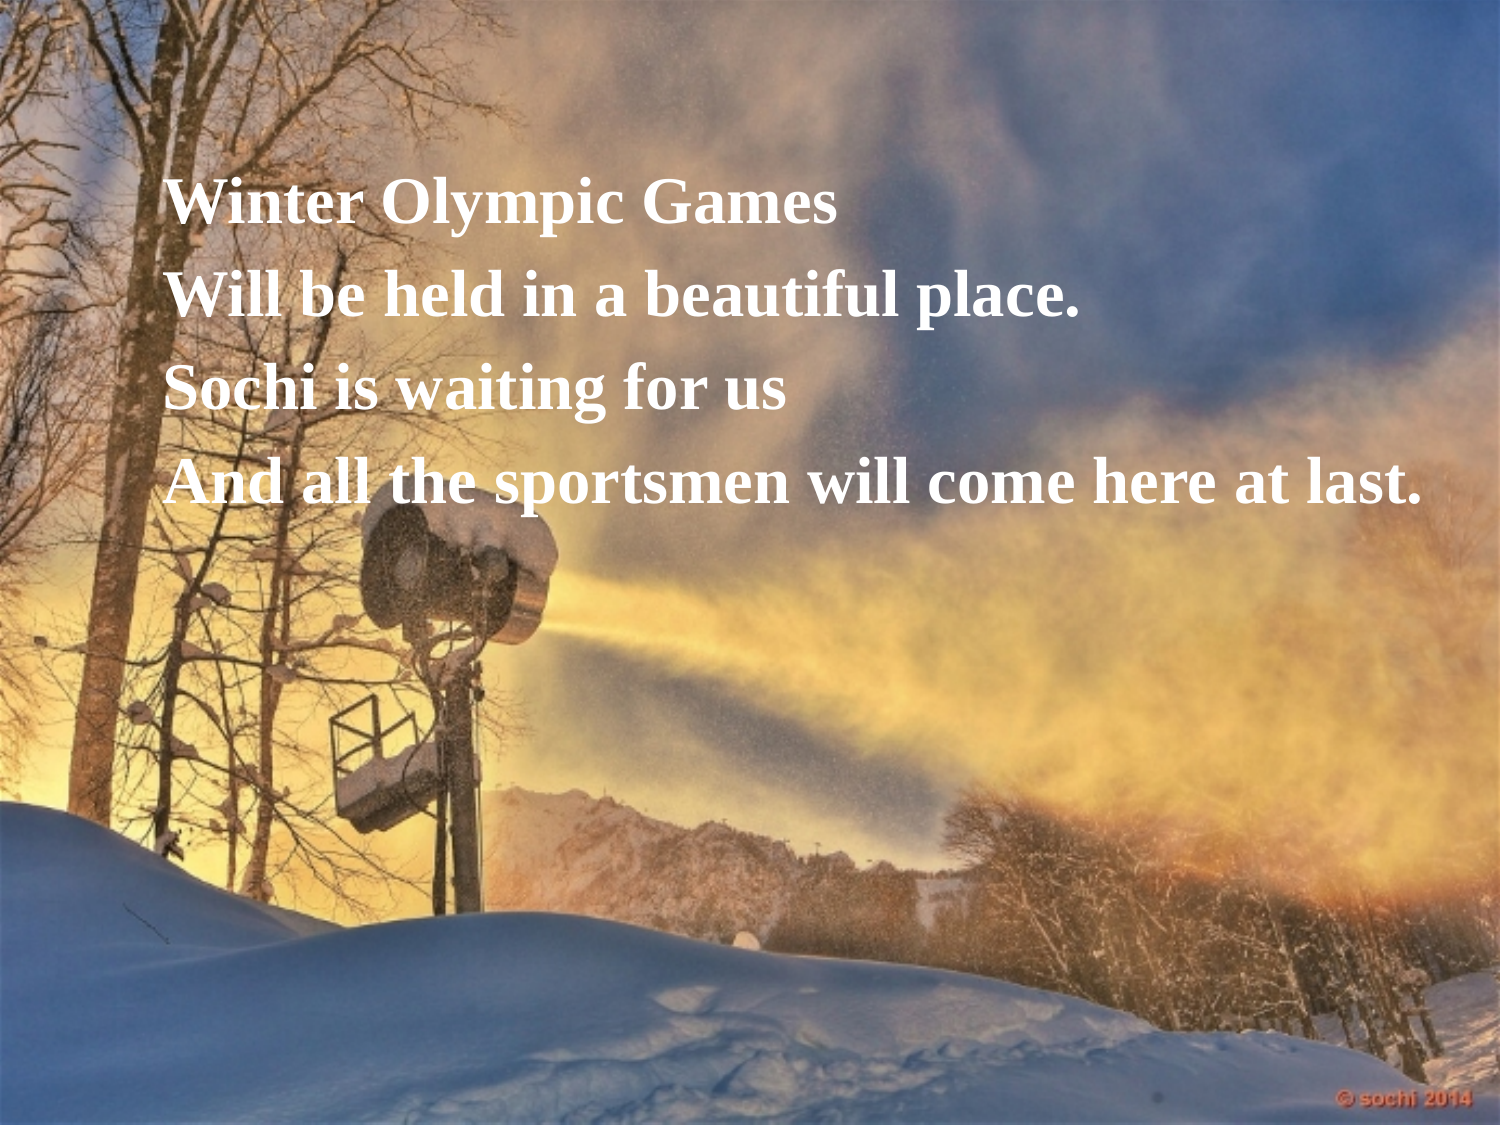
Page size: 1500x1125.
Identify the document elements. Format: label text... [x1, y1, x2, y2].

picture [0, 0, 1500, 1125]
list Winter Olympic Games Will be held in a beautiful place. Sochi is waiting for us And all the sportsmen will come here at last. [147, 149, 1500, 457]
